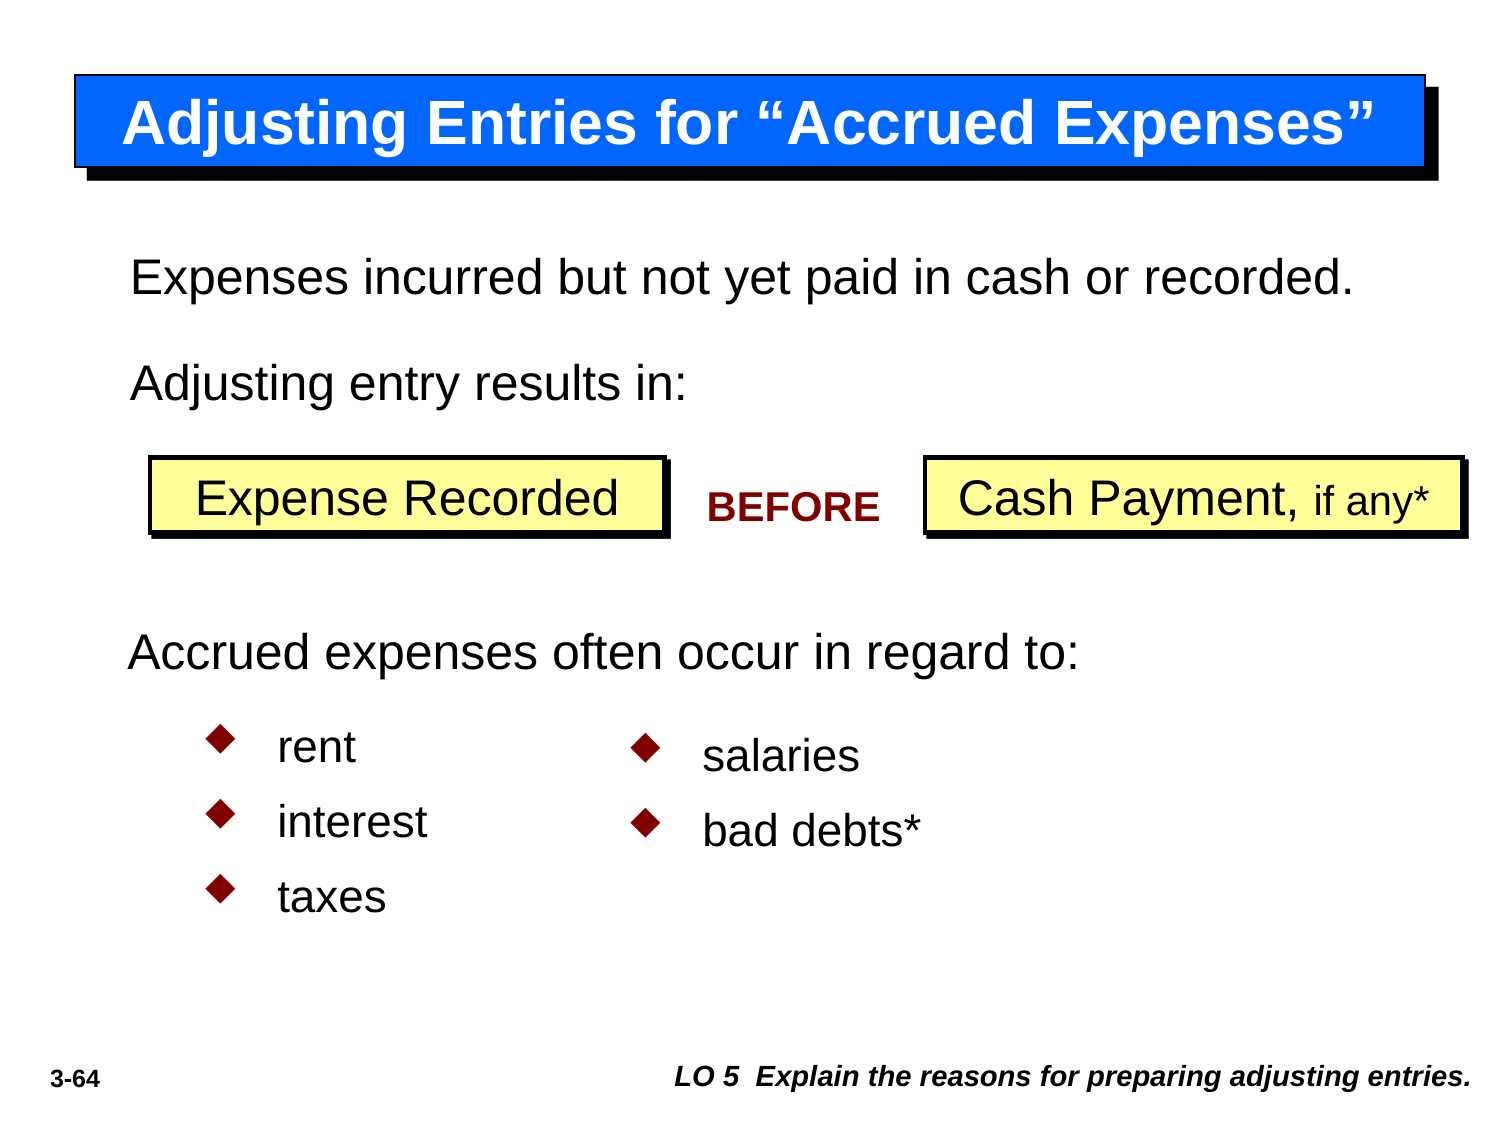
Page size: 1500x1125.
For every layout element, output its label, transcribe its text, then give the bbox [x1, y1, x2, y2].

text_box rent interest taxes [150, 698, 625, 930]
text_box BEFORE [674, 472, 913, 538]
text_box Adjusting entry results in: [99, 349, 1425, 425]
text_box Cash Payment, if any* [924, 457, 1463, 533]
text_box salaries bad debts* [574, 707, 1088, 864]
title Adjusting Entries for “Accrued Expenses” [70, 70, 1430, 172]
text_box Accrued expenses often occur in regard to: [112, 612, 1313, 688]
list Expenses incurred but not yet paid in cash or recorded. [99, 236, 1426, 338]
text_box Expense Recorded [150, 457, 665, 533]
text_box LO 5 Explain the reasons for preparing adjusting entries. [412, 1049, 1488, 1100]
